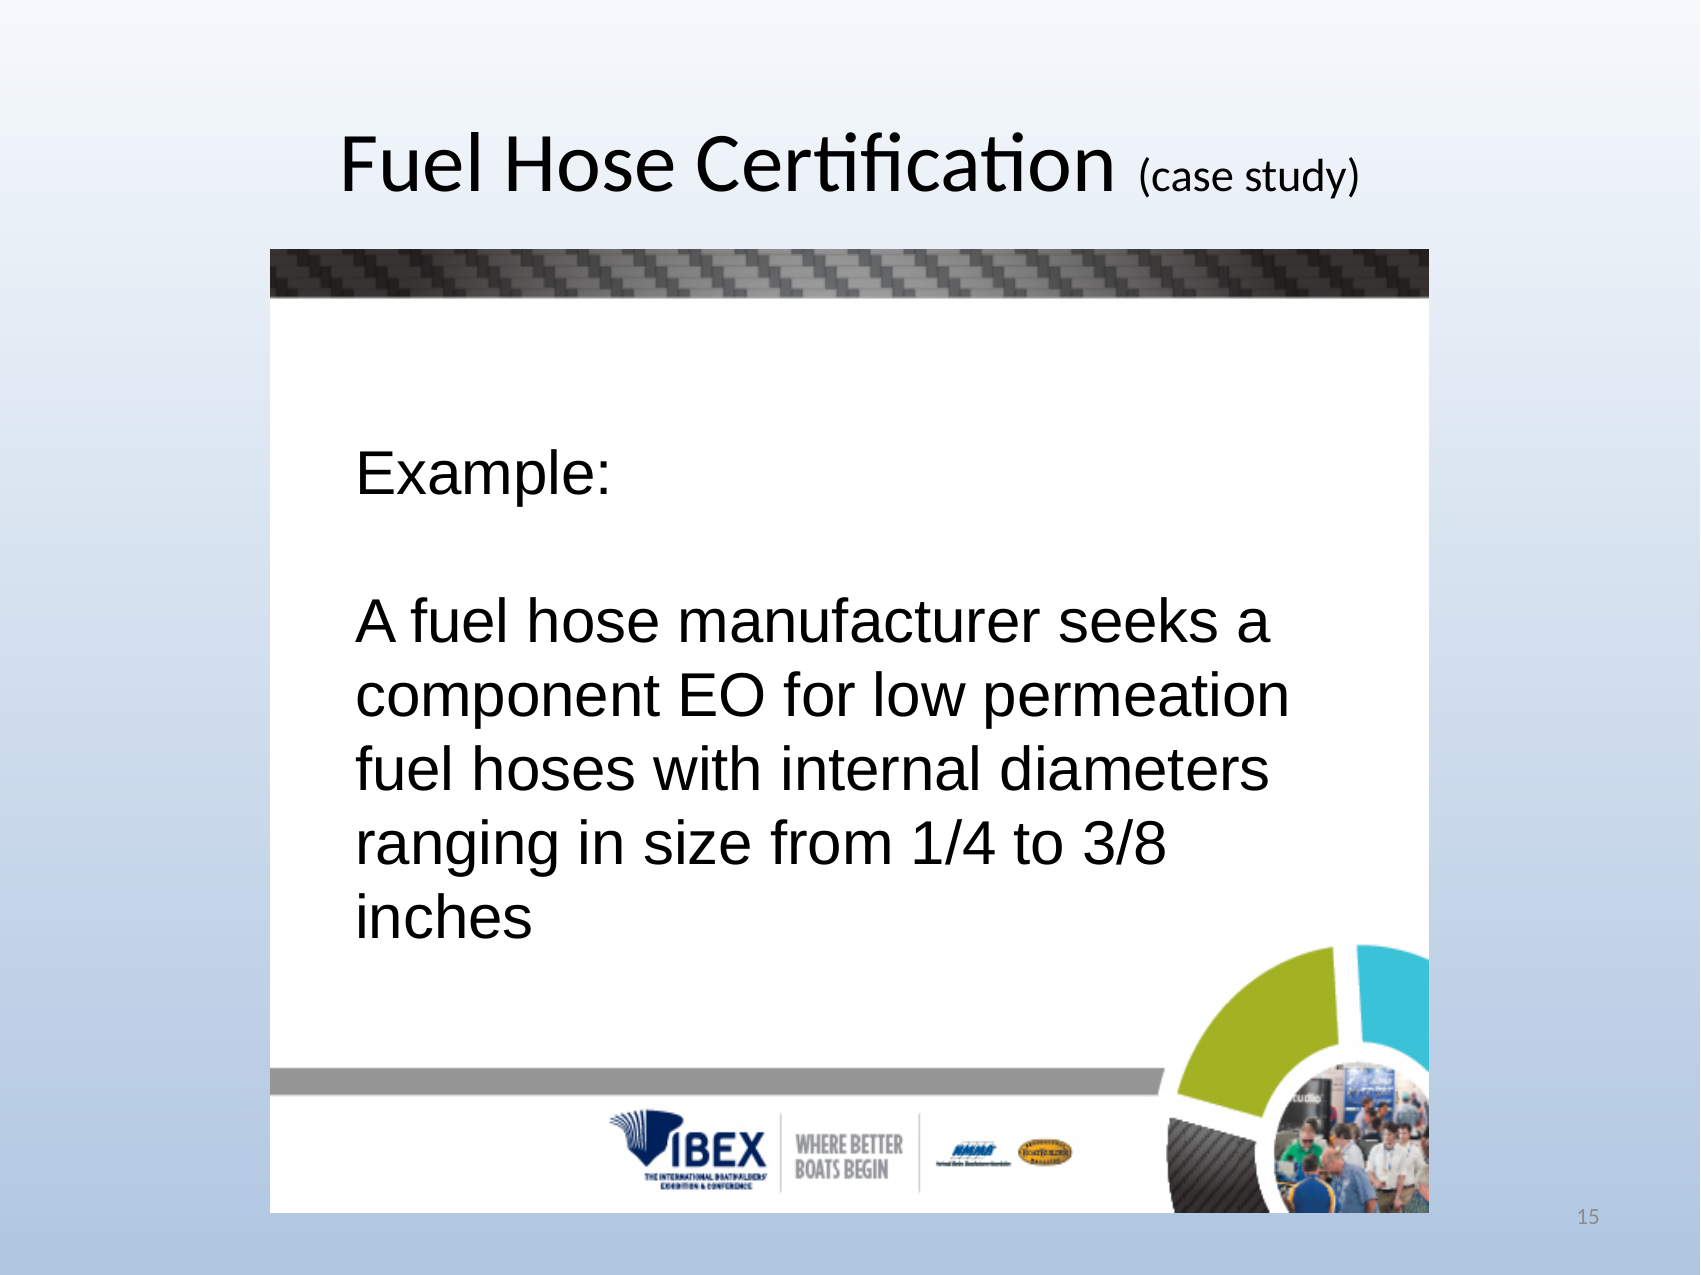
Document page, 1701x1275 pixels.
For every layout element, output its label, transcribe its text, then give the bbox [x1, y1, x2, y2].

slide_number 15 [1218, 1181, 1615, 1250]
picture [270, 249, 1430, 1213]
title Fuel Hose Certification (case study) [84, 51, 1615, 264]
